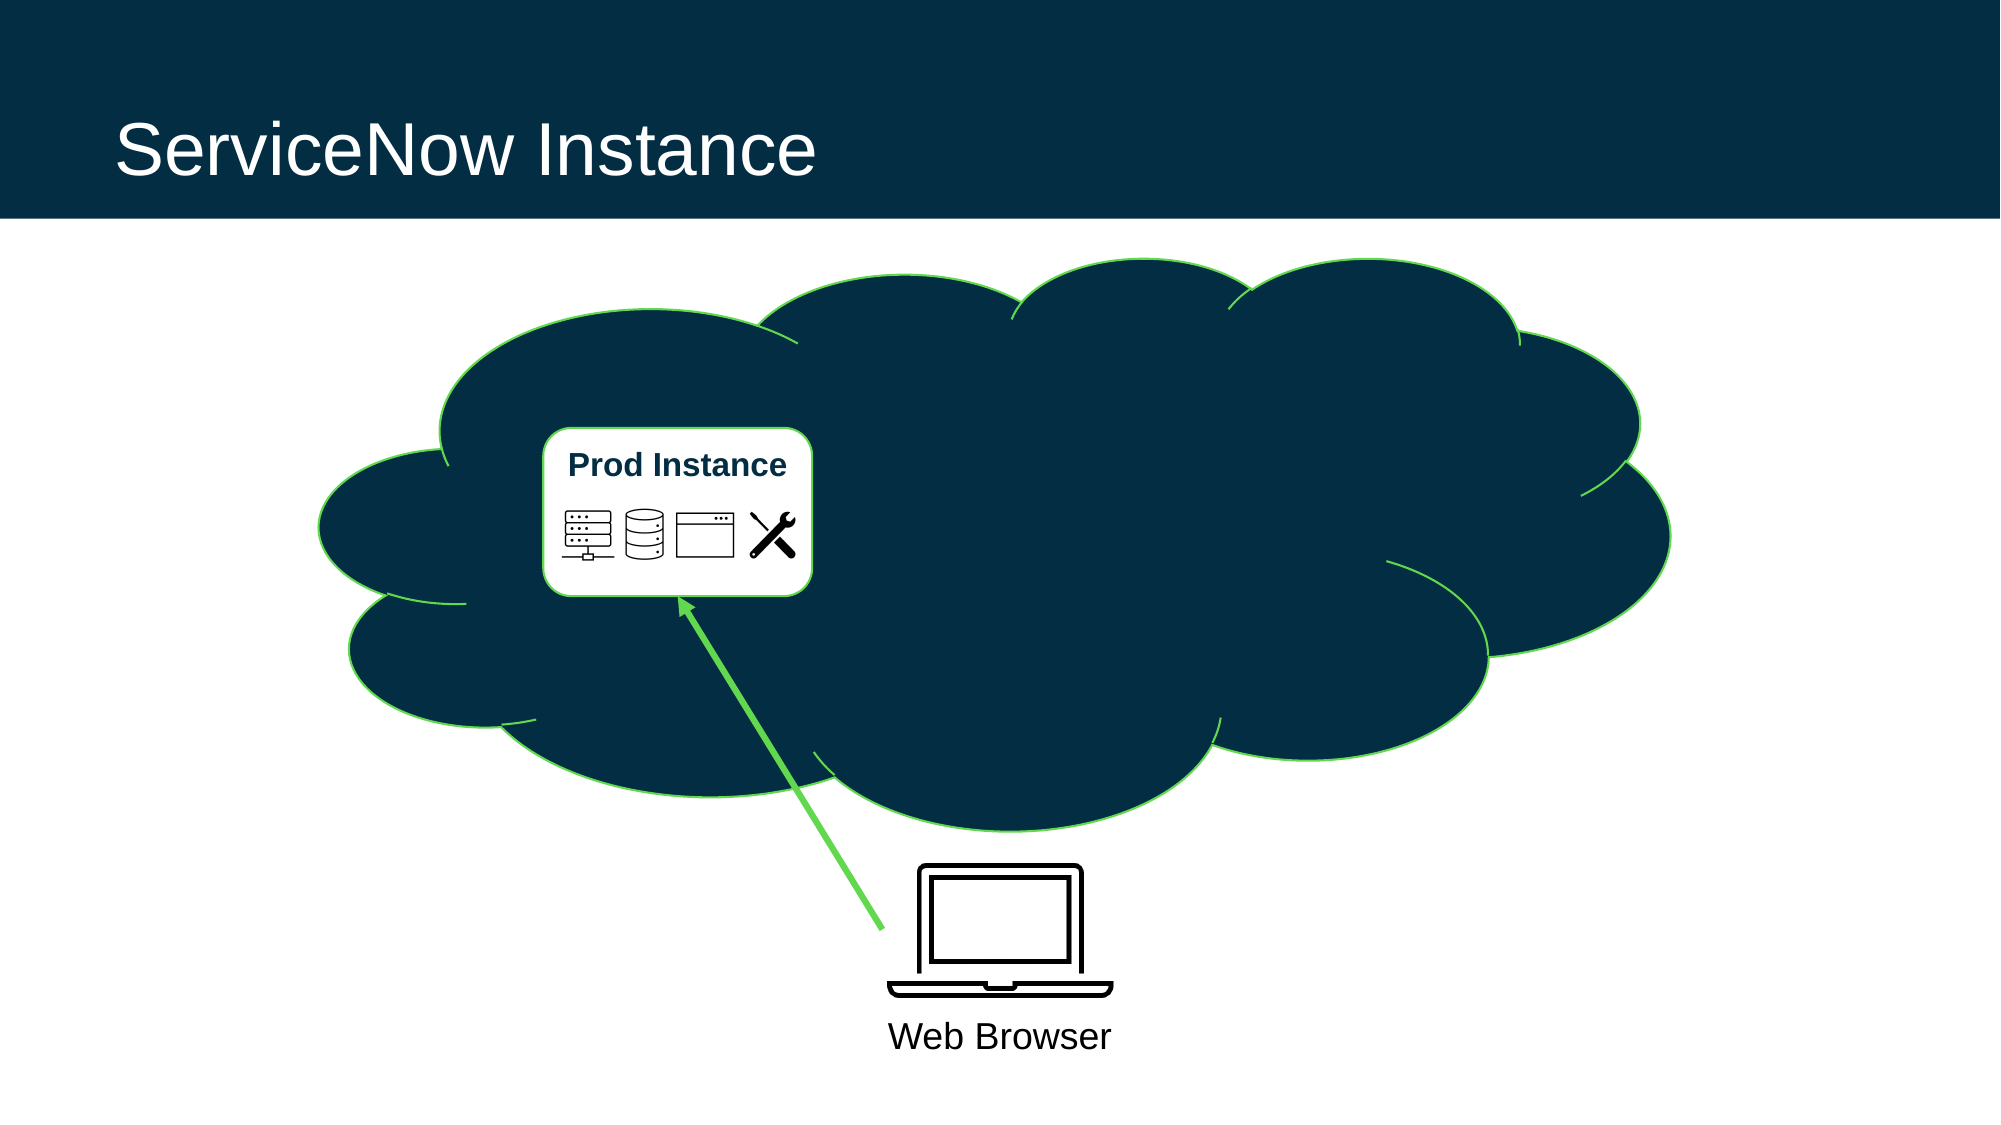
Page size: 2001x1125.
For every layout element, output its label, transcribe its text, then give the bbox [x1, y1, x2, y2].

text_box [677, 596, 883, 930]
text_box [543, 427, 813, 597]
title ServiceNow Instance [99, 0, 1863, 199]
text_box Web Browser [873, 1004, 1127, 1065]
text_box [317, 257, 1672, 816]
picture [882, 811, 1118, 1048]
